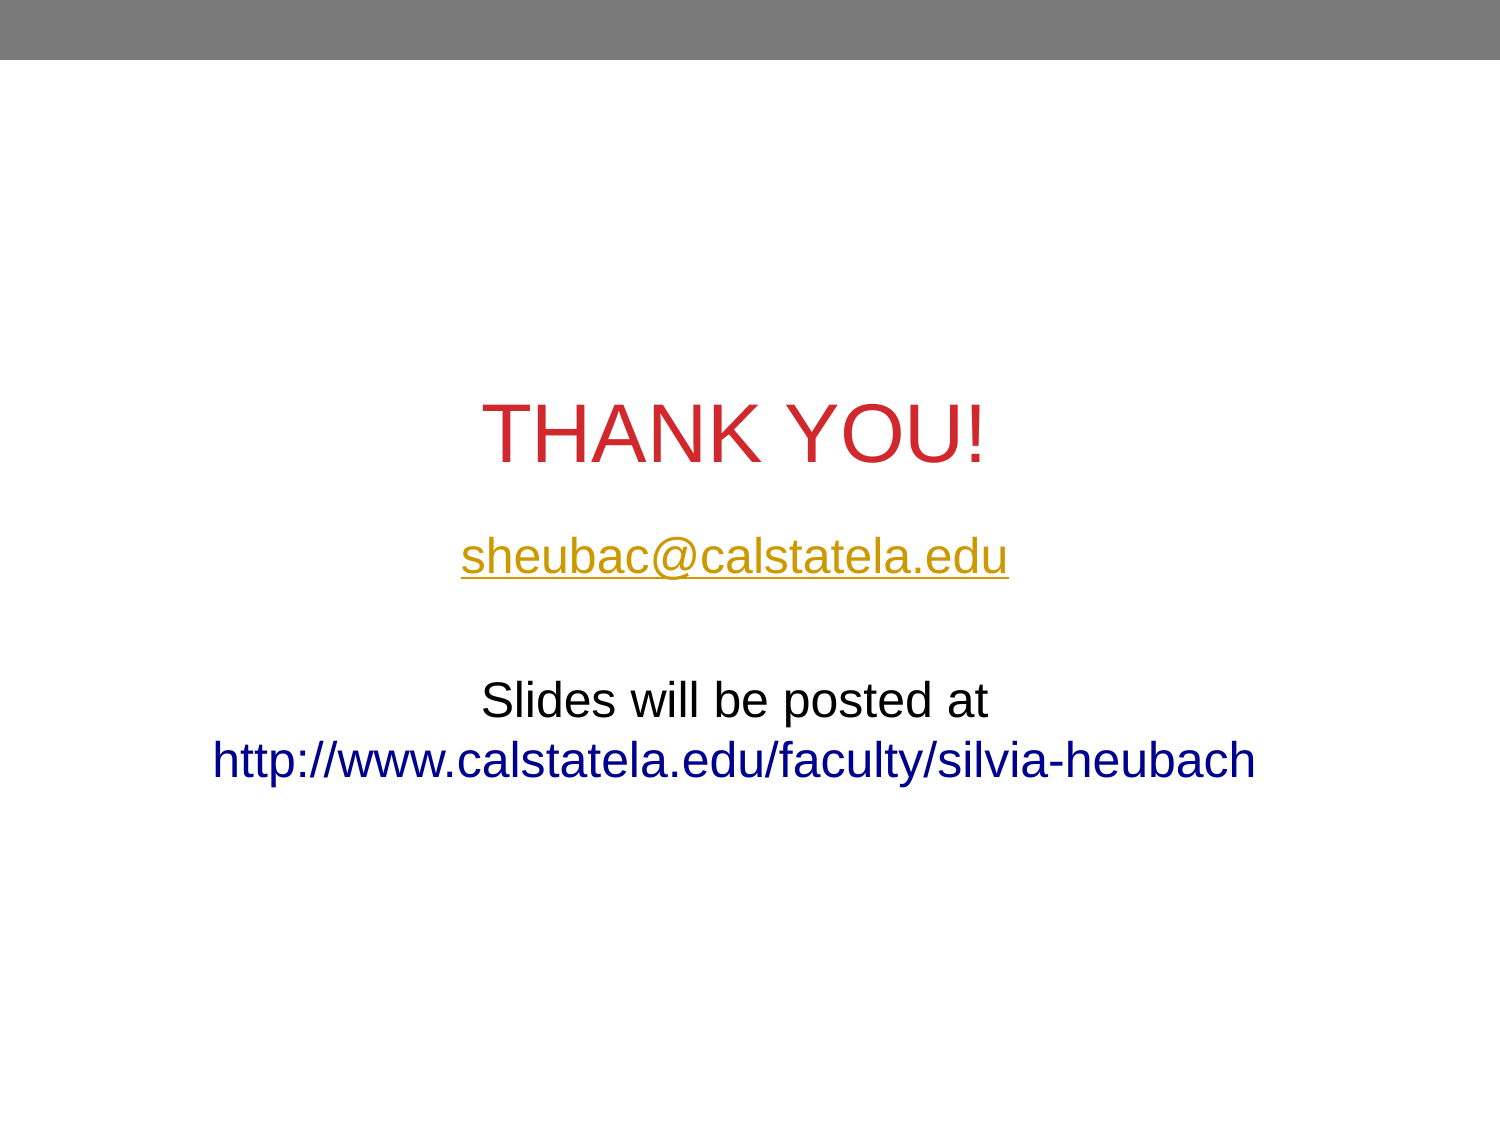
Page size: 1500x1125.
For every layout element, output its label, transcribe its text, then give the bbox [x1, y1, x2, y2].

text_box THANK YOU! sheubac@calstatela.edu Slides will be posted at http://www.calstatela.edu/faculty/silvia-heubach [197, 371, 1272, 796]
